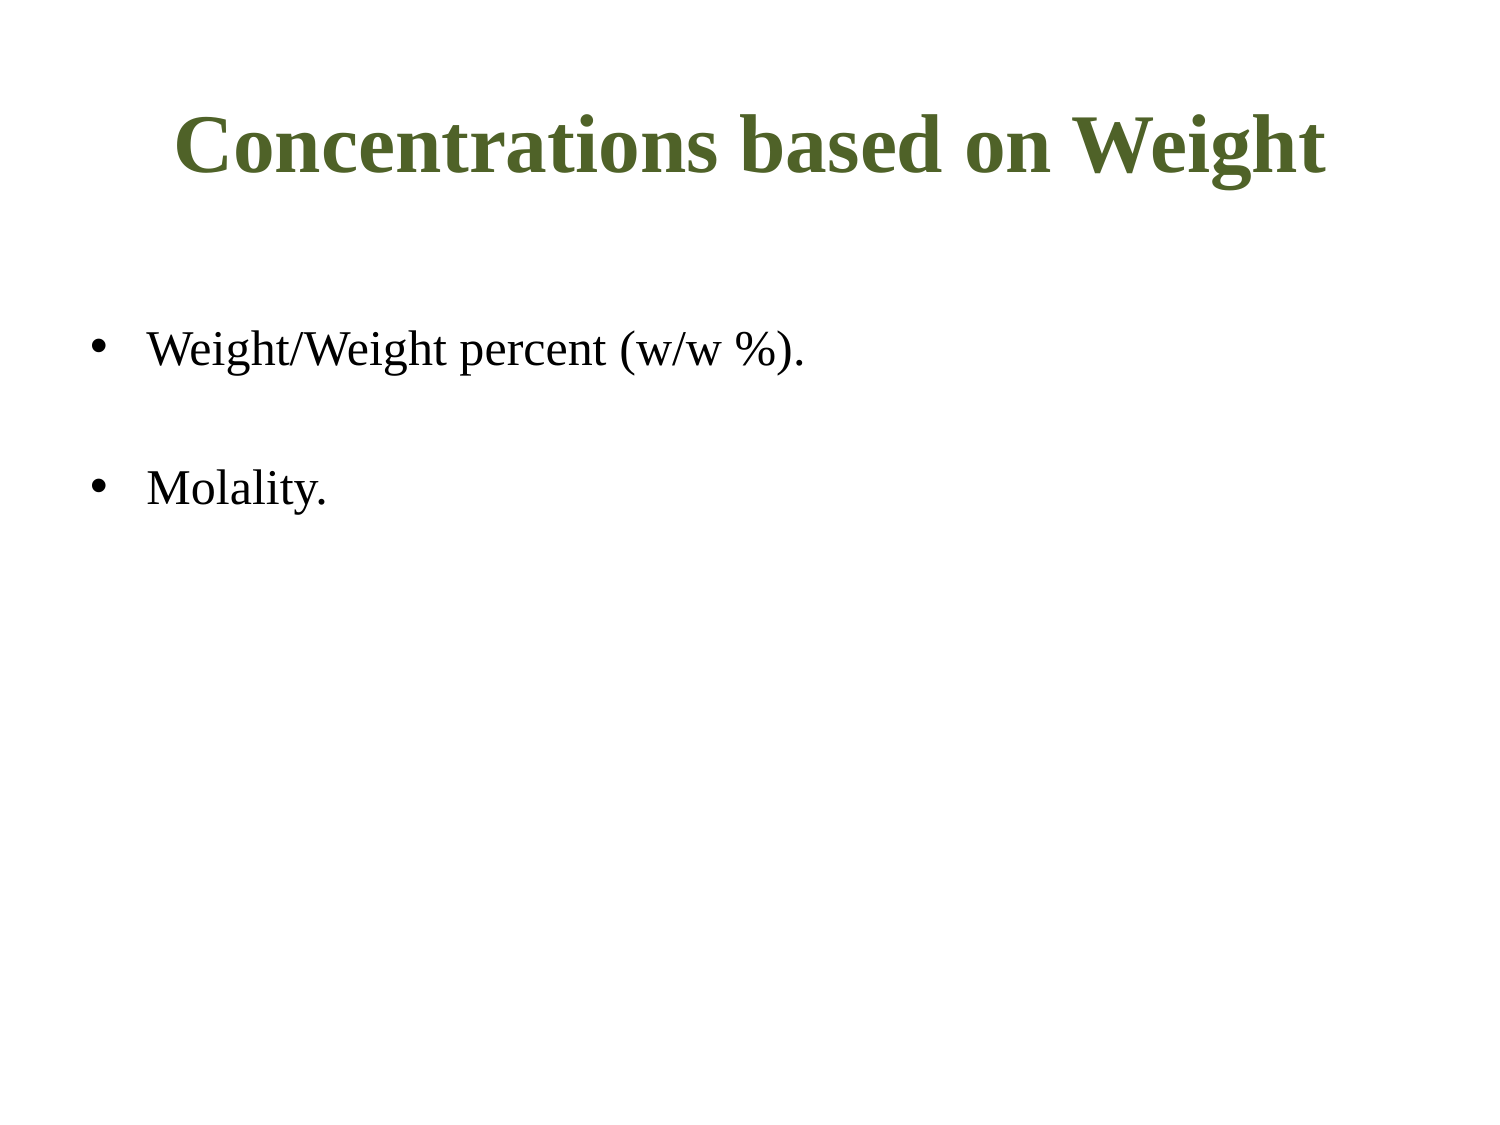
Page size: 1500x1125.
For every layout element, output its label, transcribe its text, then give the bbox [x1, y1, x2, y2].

list Weight/Weight percent (w/w %). Molality. [75, 237, 1500, 980]
title Concentrations based on Weight [75, 45, 1425, 233]
